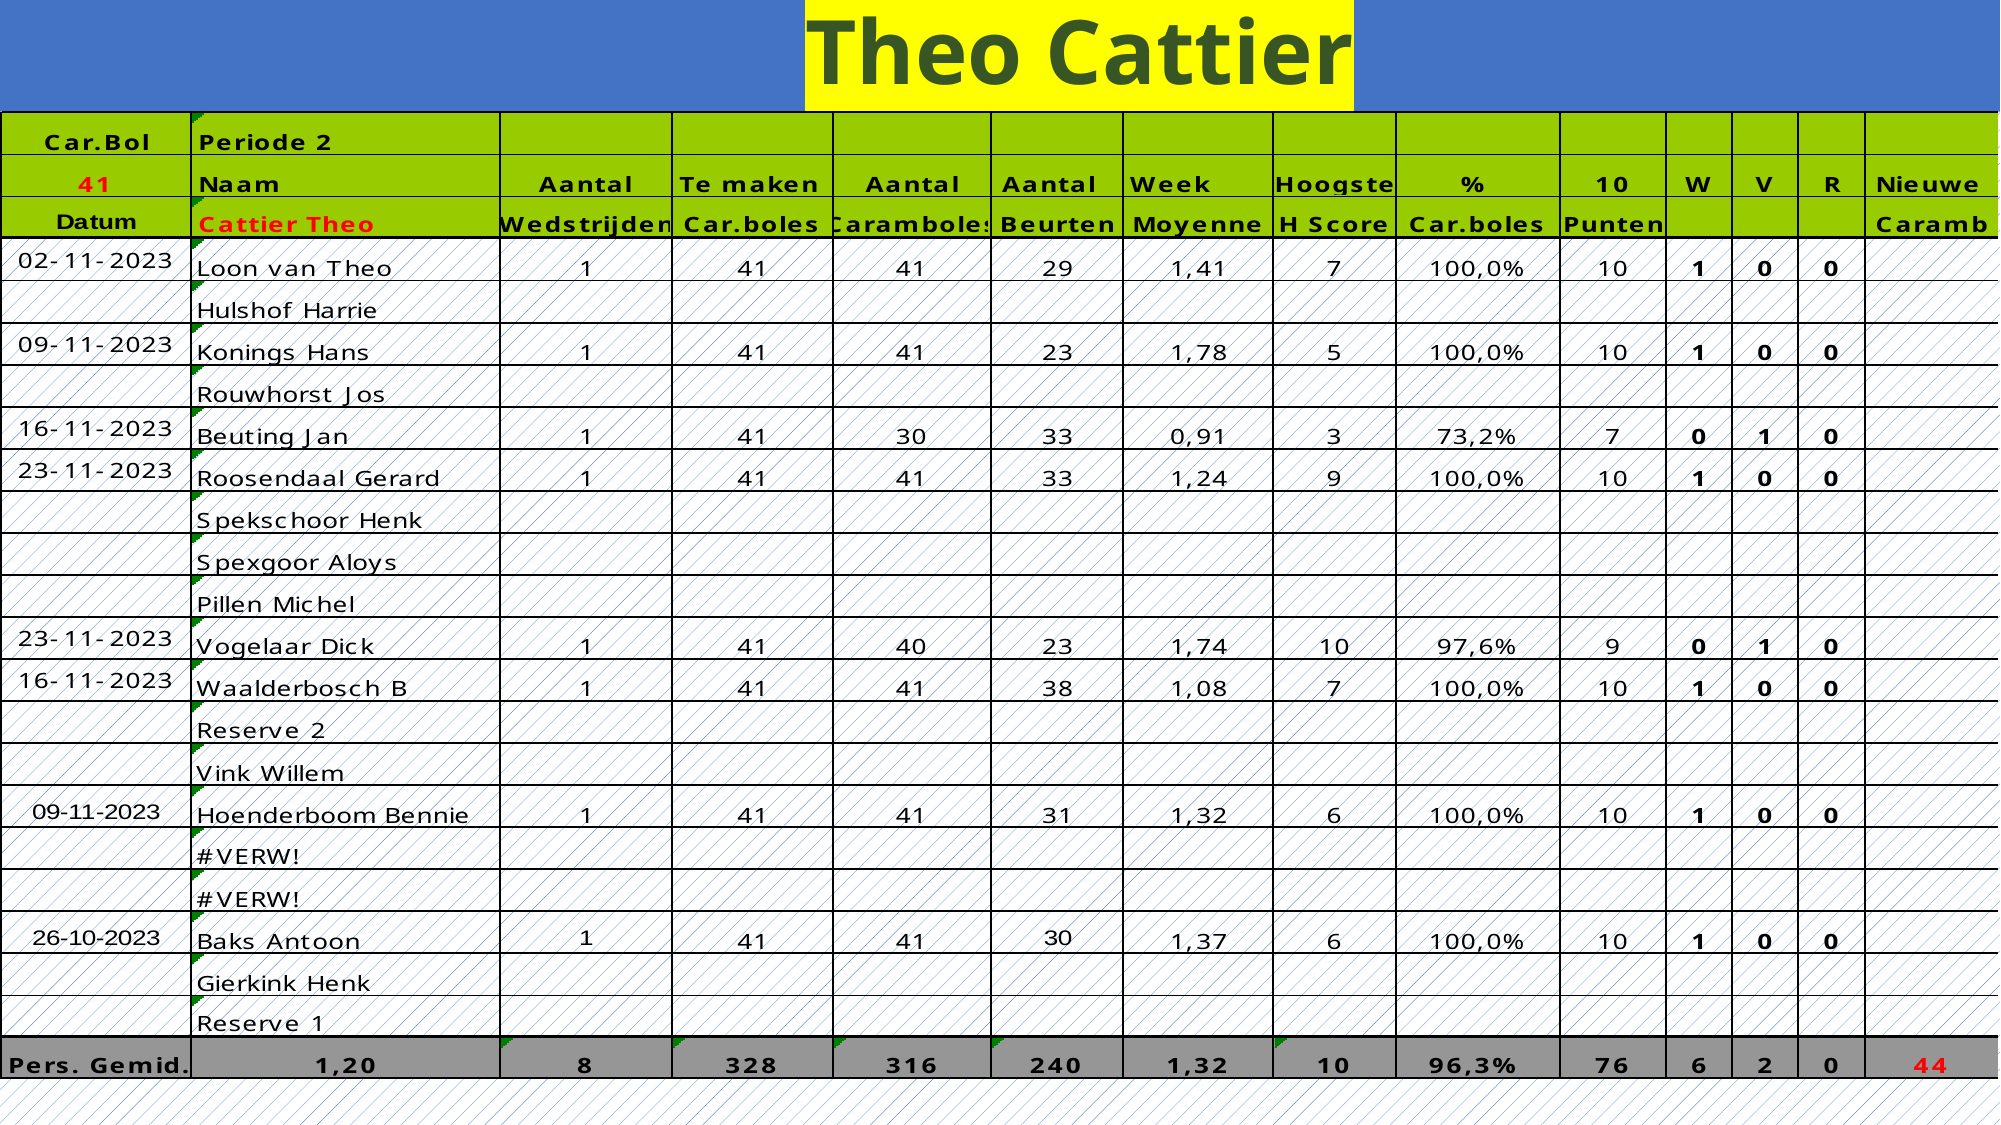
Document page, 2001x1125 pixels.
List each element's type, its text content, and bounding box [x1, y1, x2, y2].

picture [0, 111, 2000, 1081]
title Theo Cattier [0, 0, 2000, 111]
